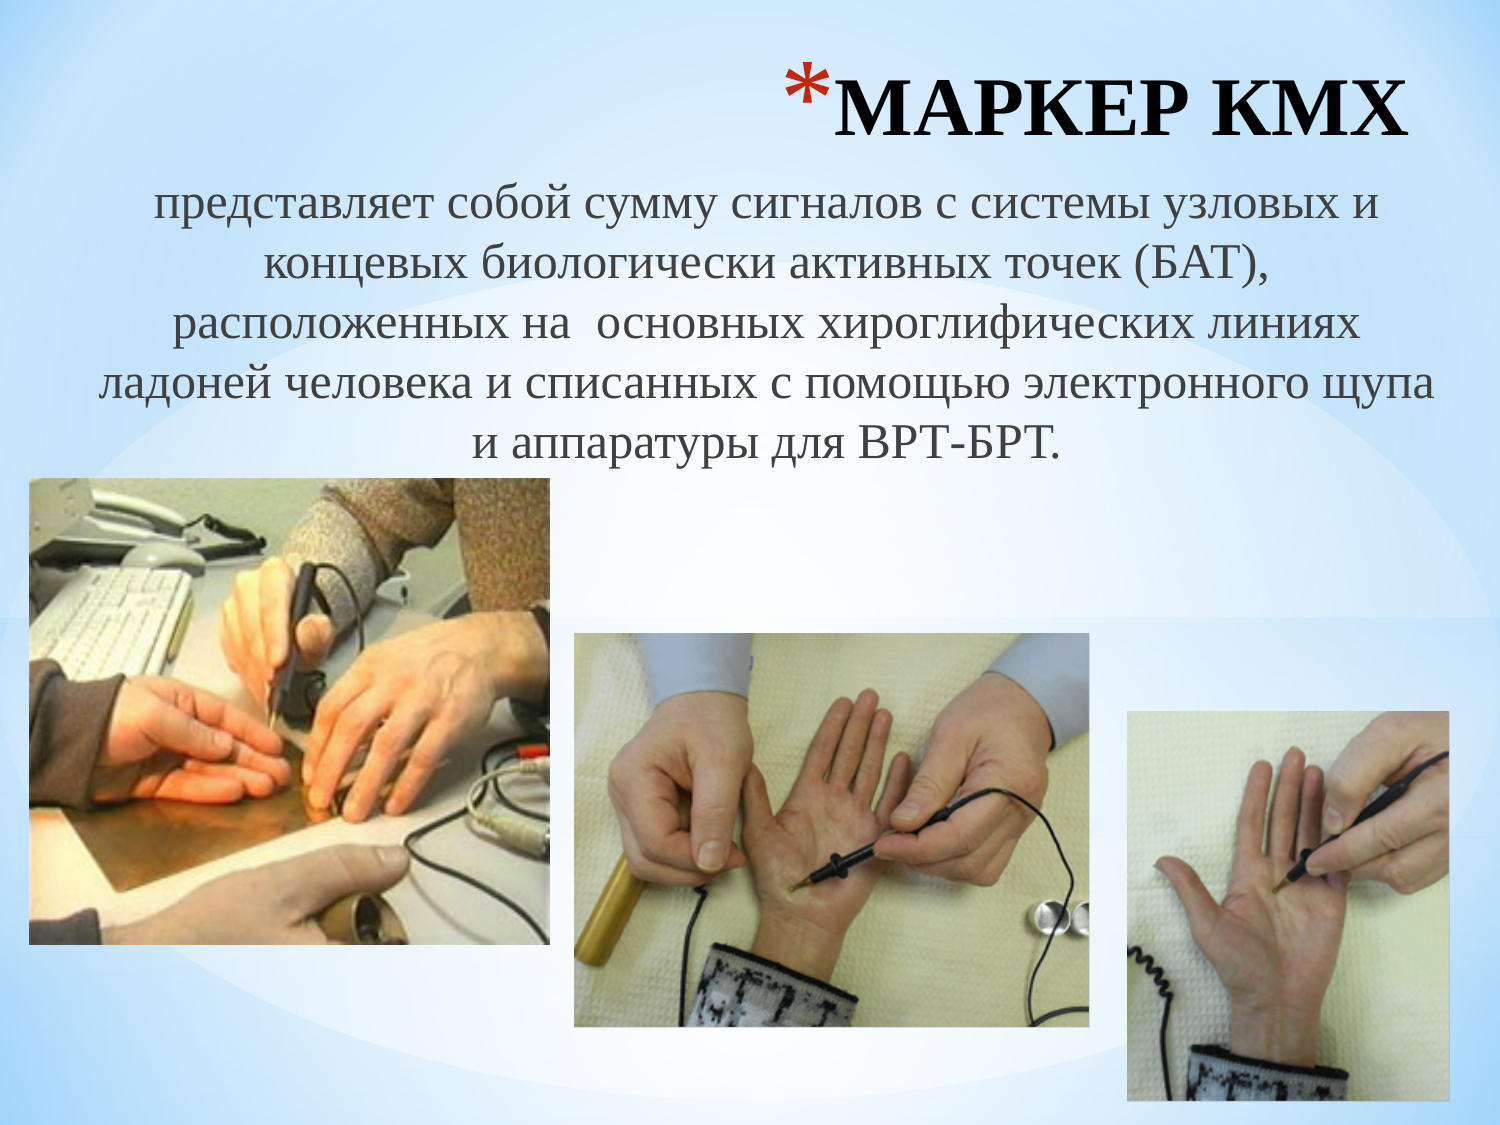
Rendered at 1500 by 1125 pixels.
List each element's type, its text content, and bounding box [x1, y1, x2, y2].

title МАРКЕР КМХ [75, 45, 1425, 160]
picture [574, 632, 1091, 1029]
picture [1126, 711, 1451, 1103]
list представляет собой сумму сигналов с системы узловых и концевых биологически активных точек (БАТ), расположенных на основных хироглифических линиях ладоней человека и списанных с помощью электронного щупа и аппаратуры для ВРТ-БРТ. [75, 160, 1459, 479]
picture [29, 478, 550, 946]
